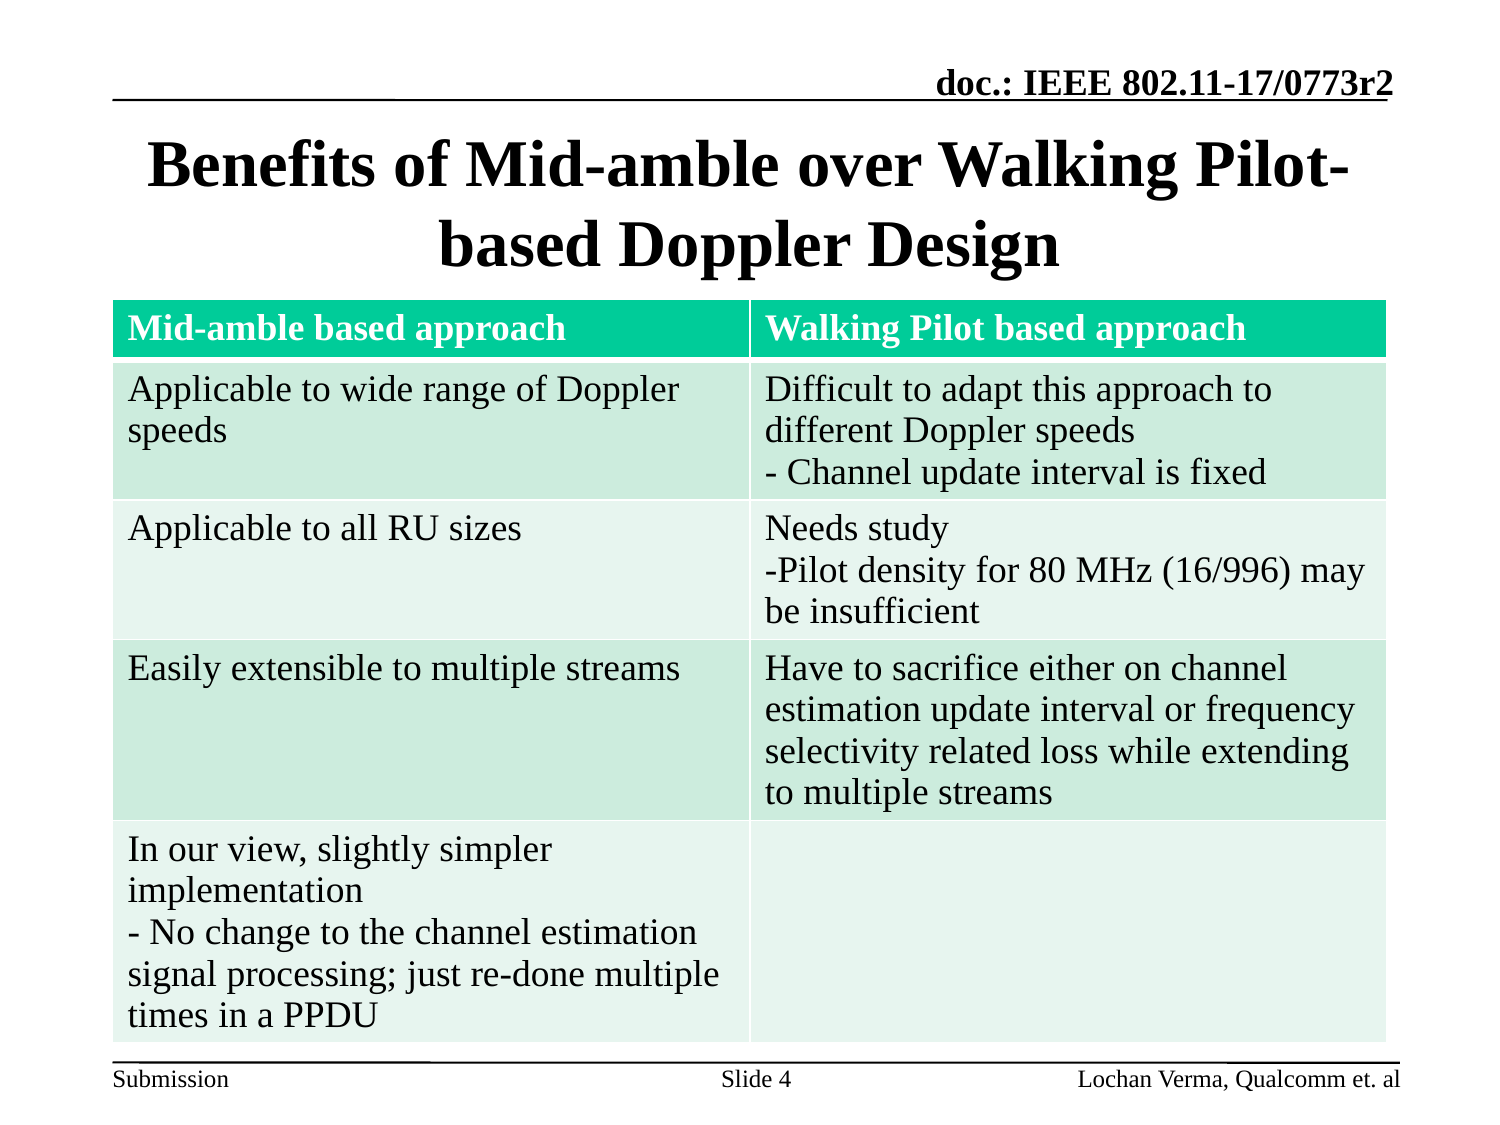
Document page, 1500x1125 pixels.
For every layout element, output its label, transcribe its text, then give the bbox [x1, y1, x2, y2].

slide_number Slide 4 [712, 1061, 800, 1123]
table_cell Applicable to wide range of Doppler speeds [113, 363, 749, 499]
table_header Walking Pilot based approach [751, 300, 1386, 357]
table_cell Difficult to adapt this approach to different Doppler speeds - Channel update interval is fixed [751, 363, 1386, 499]
table_cell [751, 821, 1386, 1042]
table_cell Needs study -Pilot density for 80 MHz (16/996) may be insufficient [751, 501, 1386, 639]
title Benefits of Mid-amble over Walking Pilot-based Doppler Design [112, 112, 1388, 288]
table_cell Easily extensible to multiple streams [113, 640, 749, 820]
table_header Mid-amble based approach [113, 300, 749, 357]
table_cell Have to sacrifice either on channel estimation update interval or frequency selectivity related loss while extending to multiple streams [751, 640, 1386, 820]
footer Lochan Verma, Qualcomm et. al [878, 1061, 1402, 1093]
table_cell Applicable to all RU sizes [113, 501, 749, 639]
table_cell In our view, slightly simpler implementation - No change to the channel estimation signal processing; just re-done multiple times in a PPDU [113, 821, 749, 1042]
